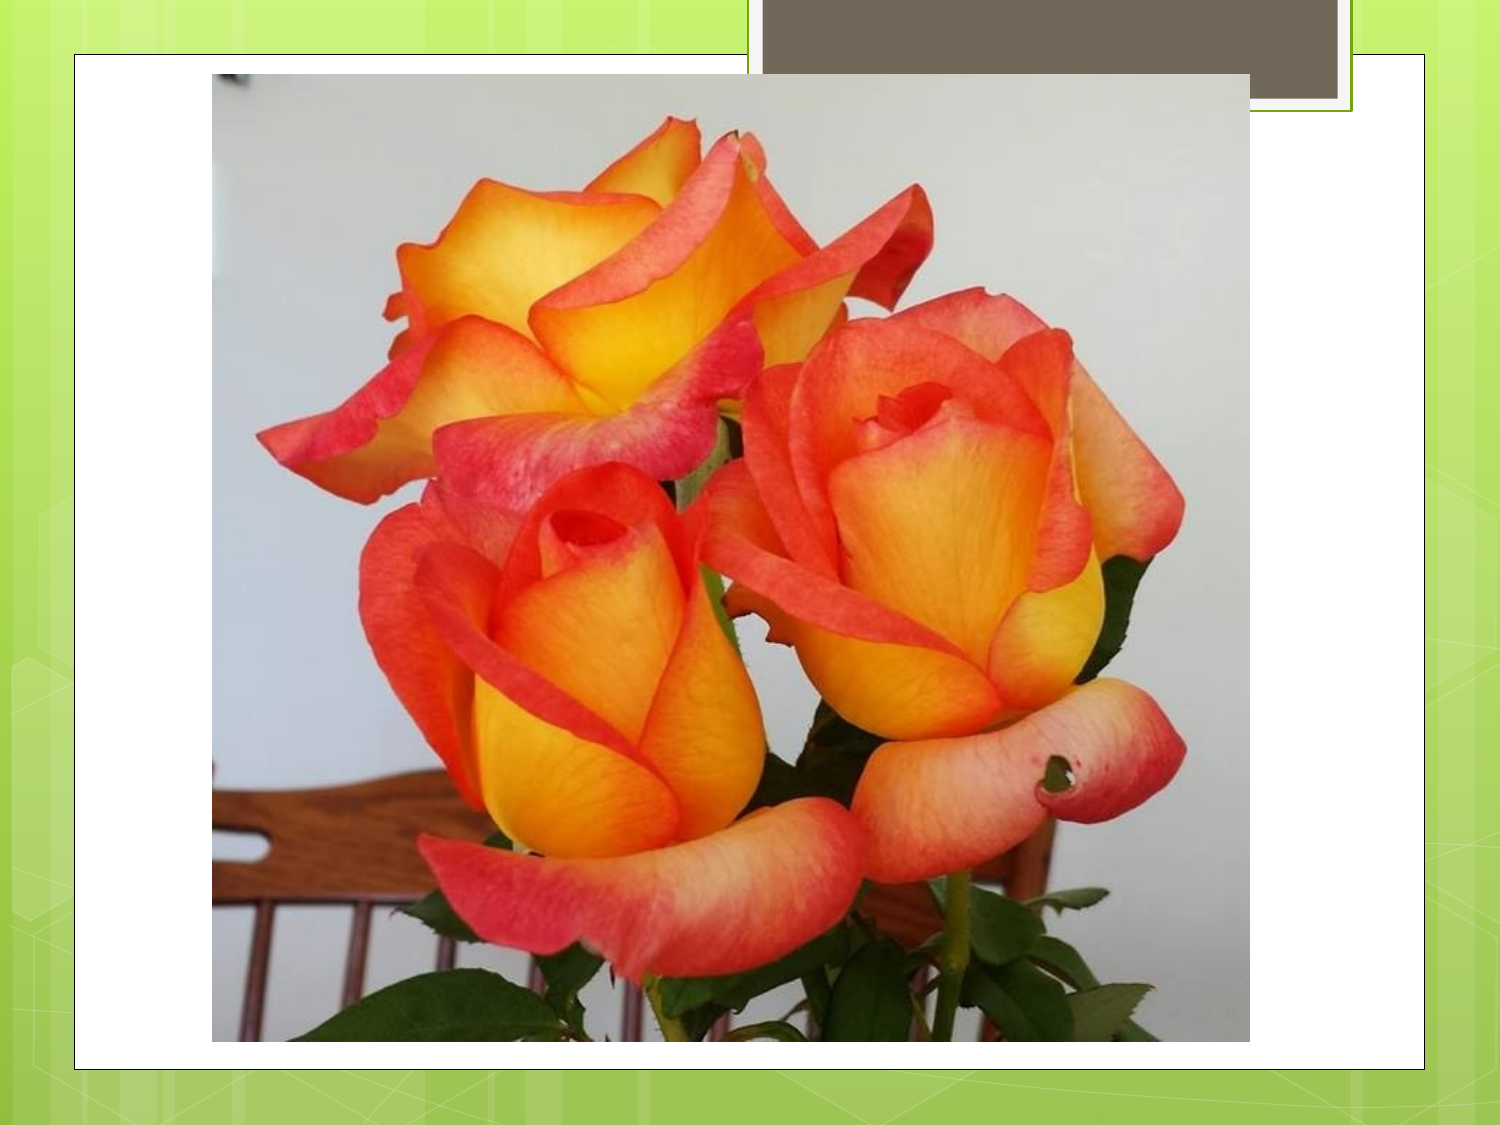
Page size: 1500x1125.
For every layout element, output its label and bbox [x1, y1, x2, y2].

list [212, 74, 1251, 1043]
